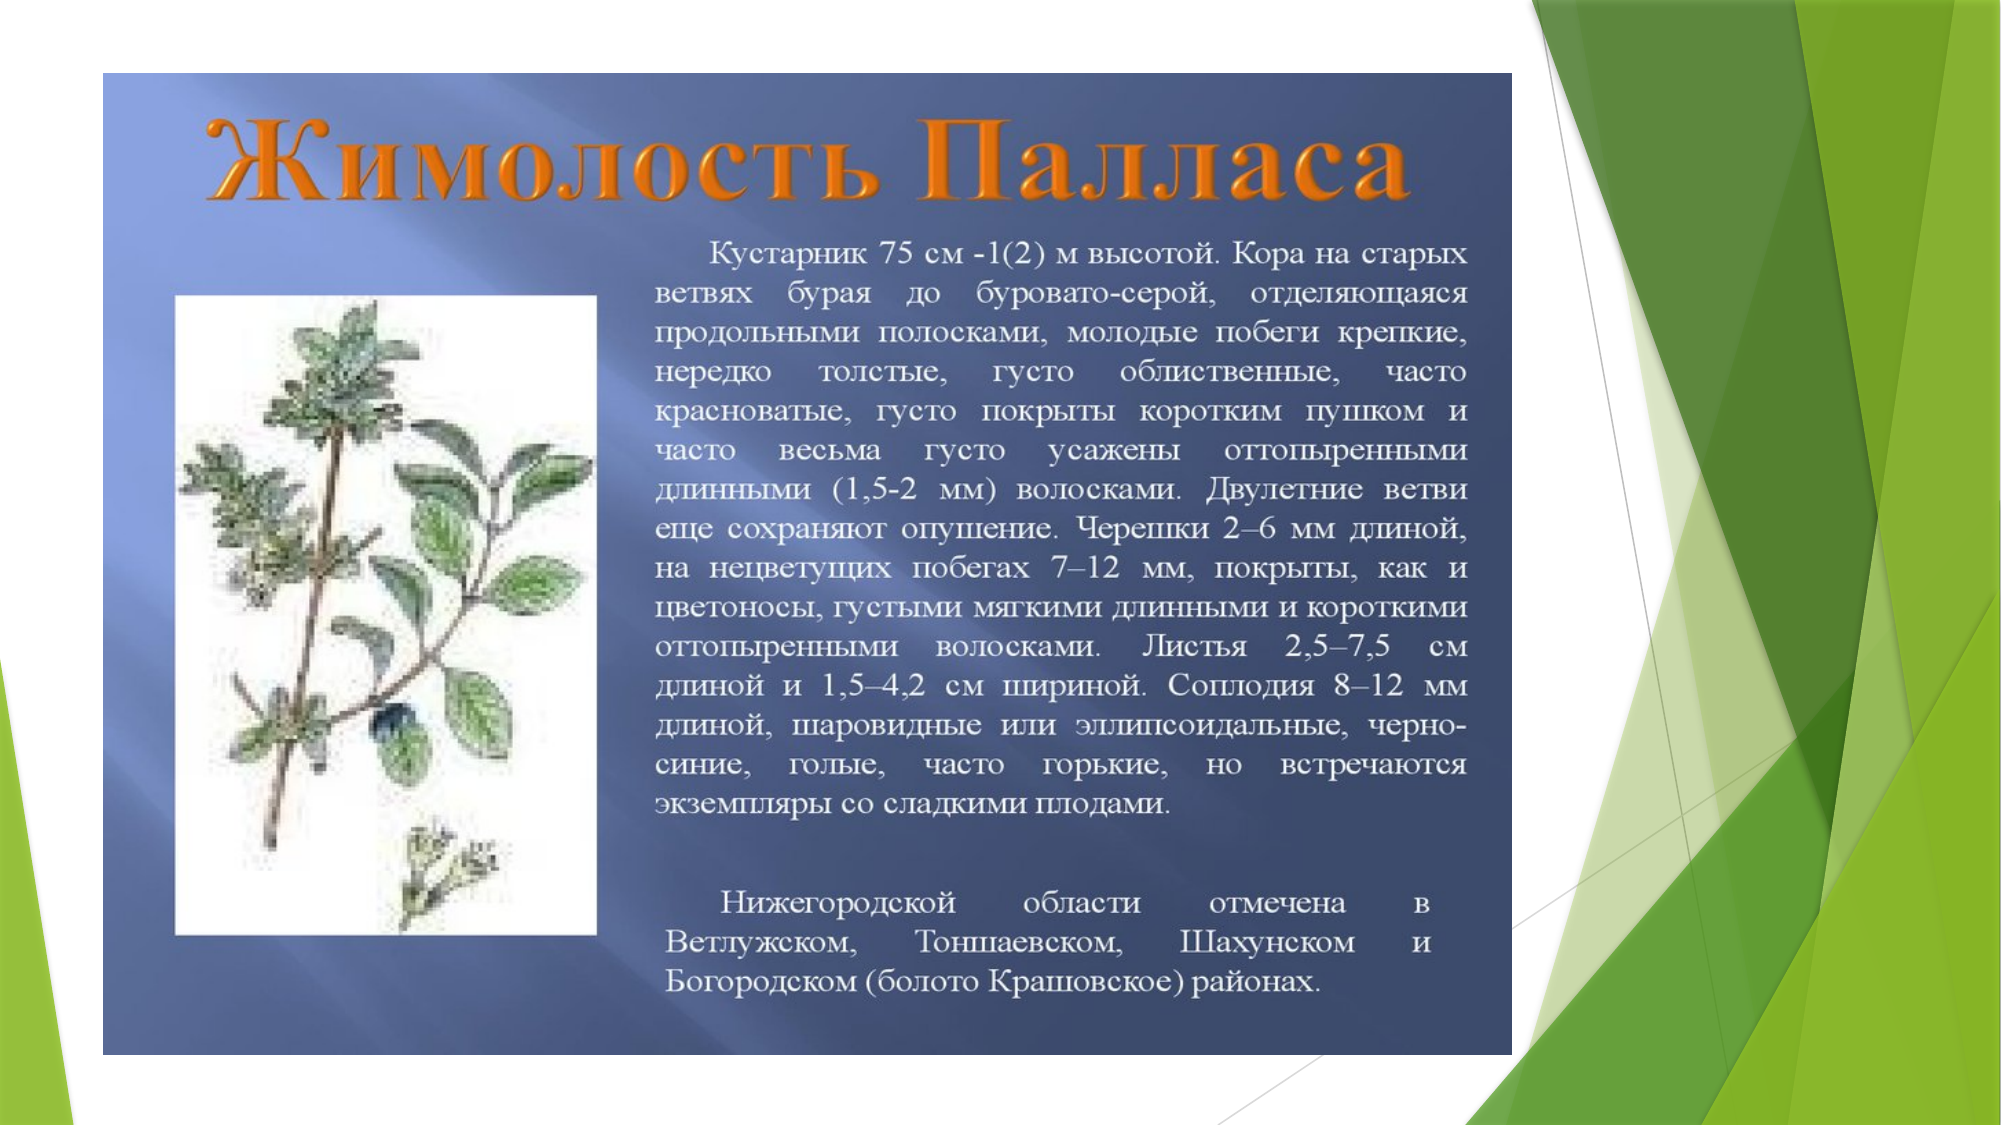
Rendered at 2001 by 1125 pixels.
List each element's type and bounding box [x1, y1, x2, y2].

picture [102, 73, 1513, 1055]
